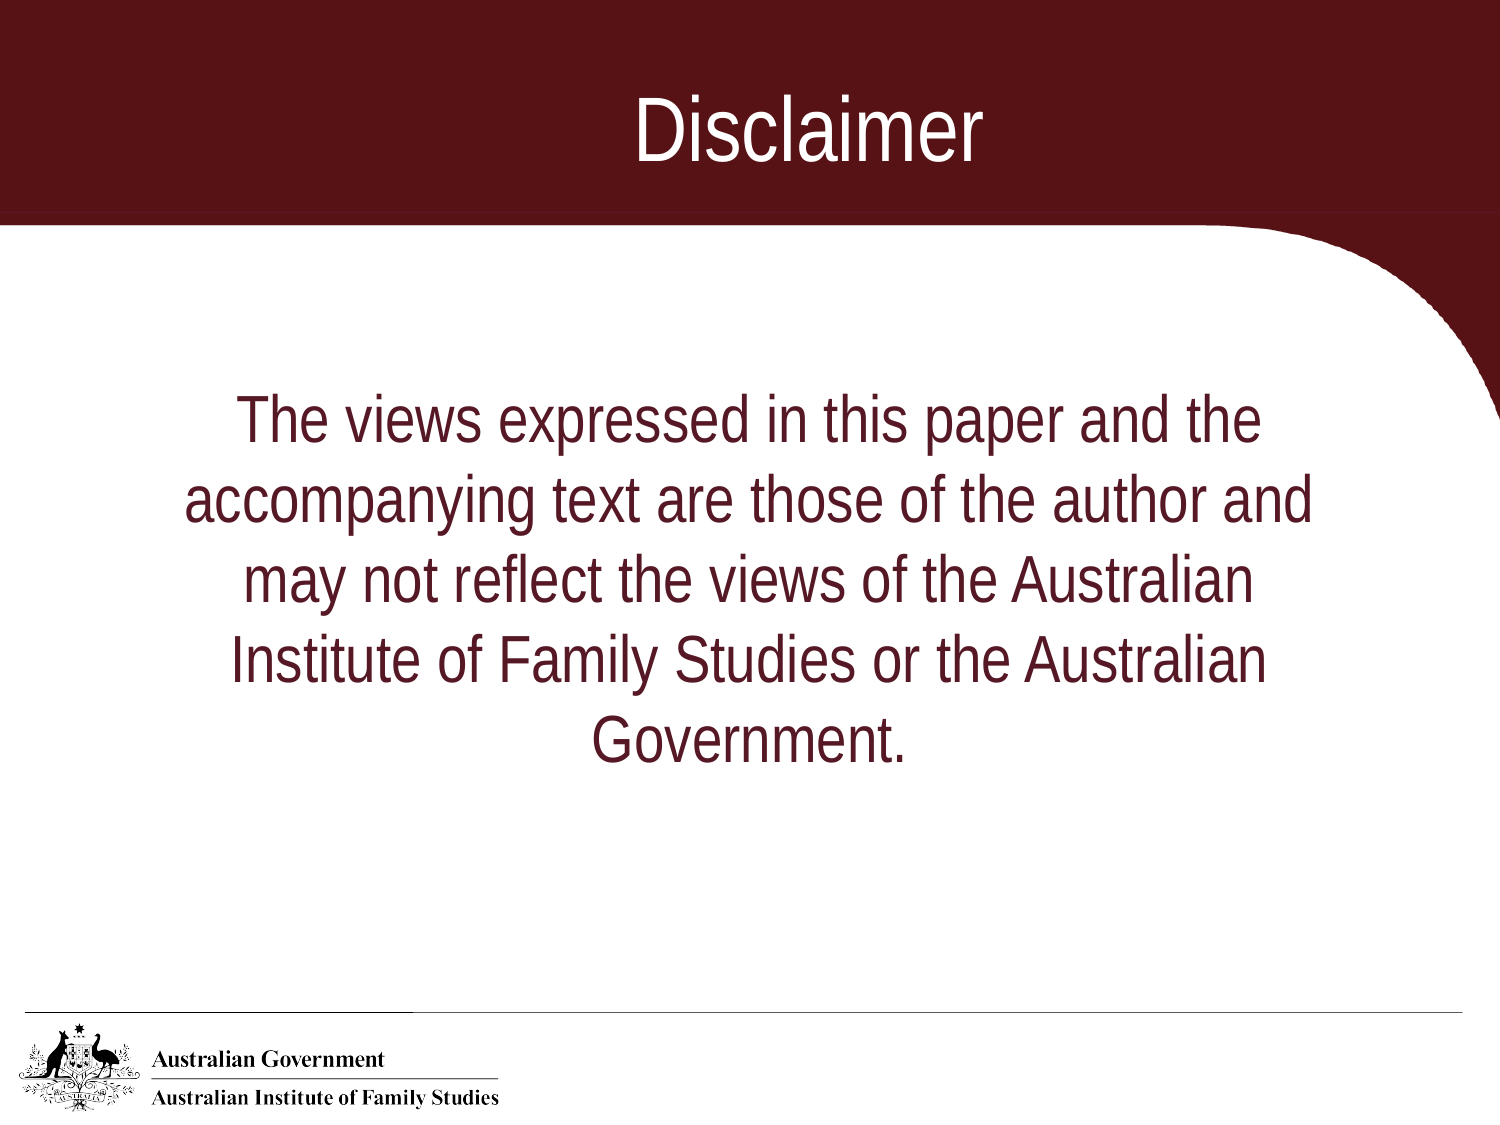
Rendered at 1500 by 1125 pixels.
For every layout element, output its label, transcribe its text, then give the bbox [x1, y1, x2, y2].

title Disclaimer [0, 0, 1500, 251]
picture [0, 251, 1500, 457]
list The views expressed in this paper and the accompanying text are those of the author and may not reflect the views of the Australian Institute of Family Studies or the Australian Government. [161, 274, 1339, 988]
picture [5, 1009, 513, 1125]
